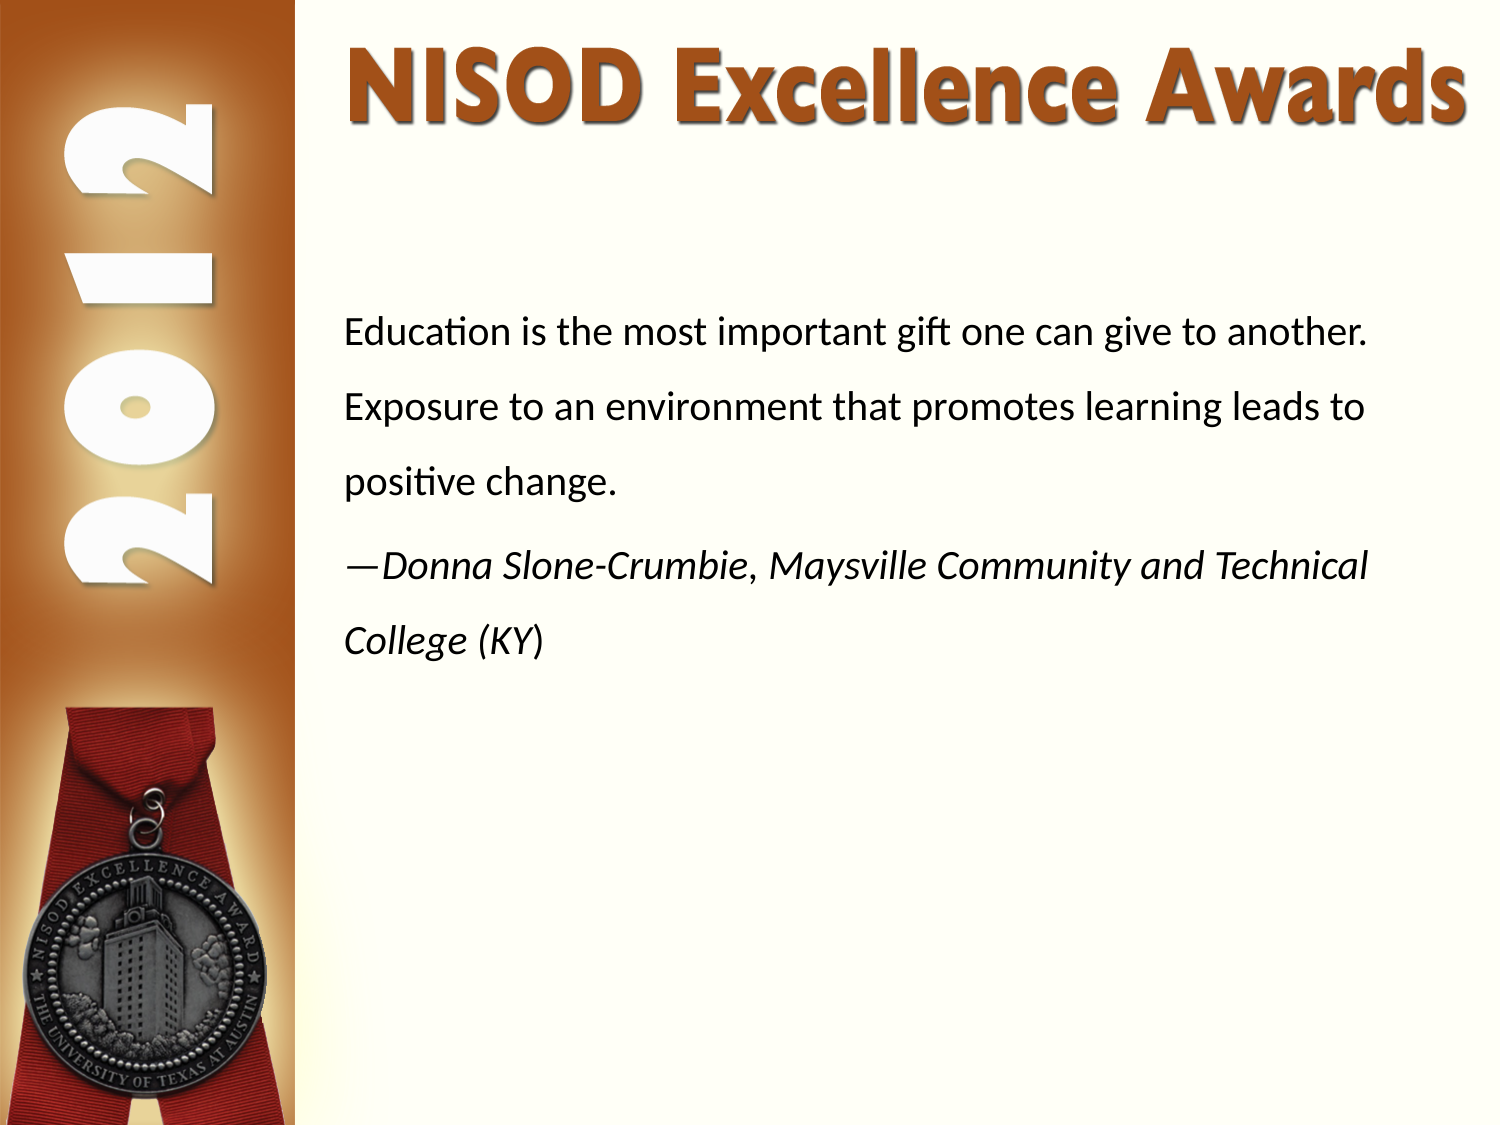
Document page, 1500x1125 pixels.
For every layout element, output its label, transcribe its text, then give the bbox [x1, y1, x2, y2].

list Education is the most important gift one can give to another. Exposure to an environment that promotes learning leads to positive change. —Donna Slone-Crumbie, Maysville Community and Technical College (KY) [329, 271, 1478, 1085]
picture [0, 0, 1500, 1125]
